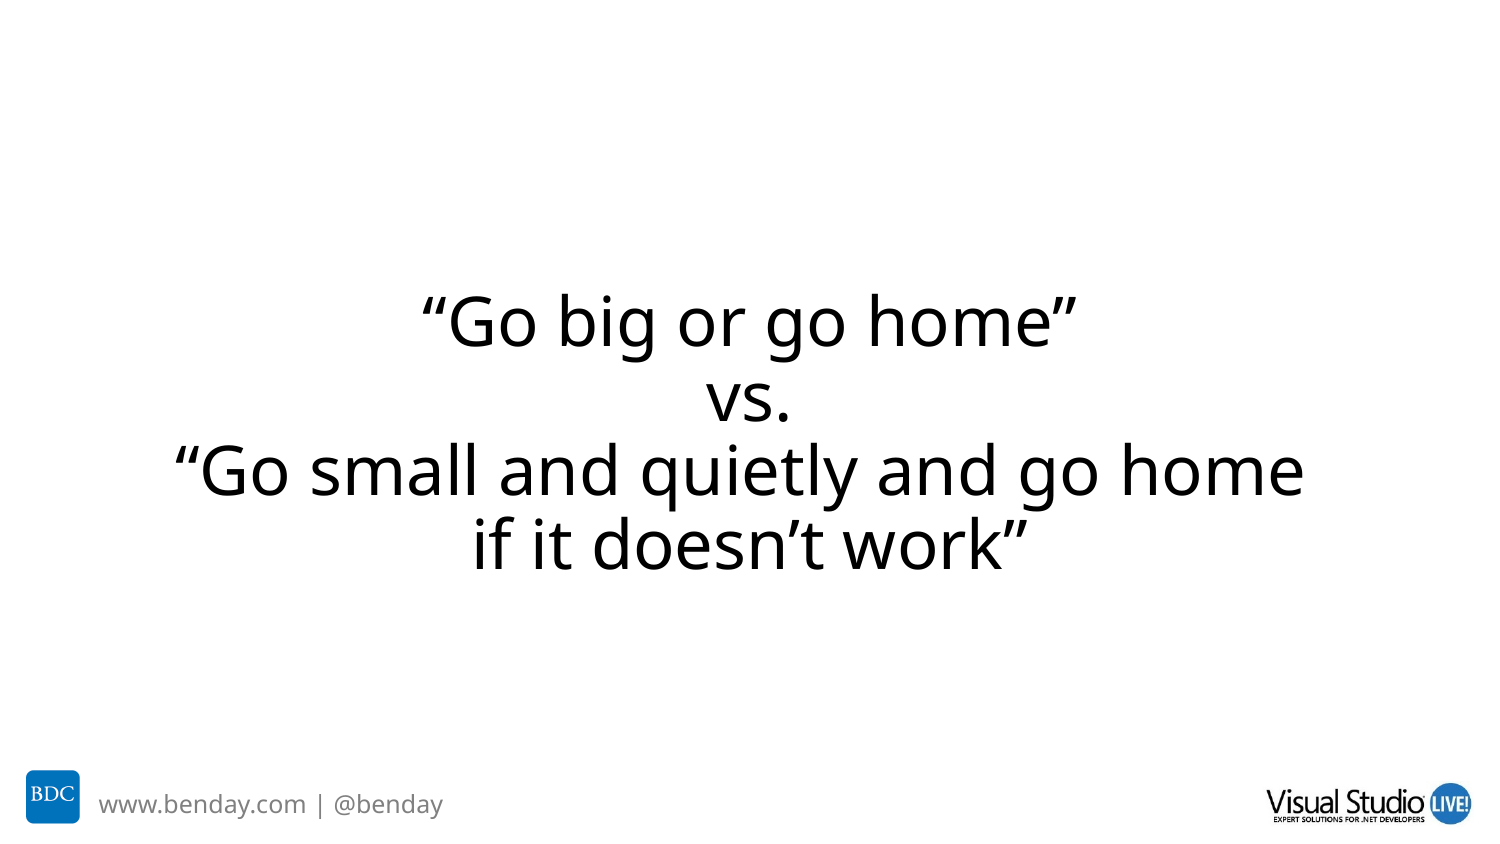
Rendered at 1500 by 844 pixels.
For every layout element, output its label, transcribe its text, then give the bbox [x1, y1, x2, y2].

title “Go big or go home” vs. “Go small and quietly and go home if it doesn’t work” [103, 44, 1397, 827]
picture [1397, 781, 1474, 827]
picture [18, 759, 86, 830]
